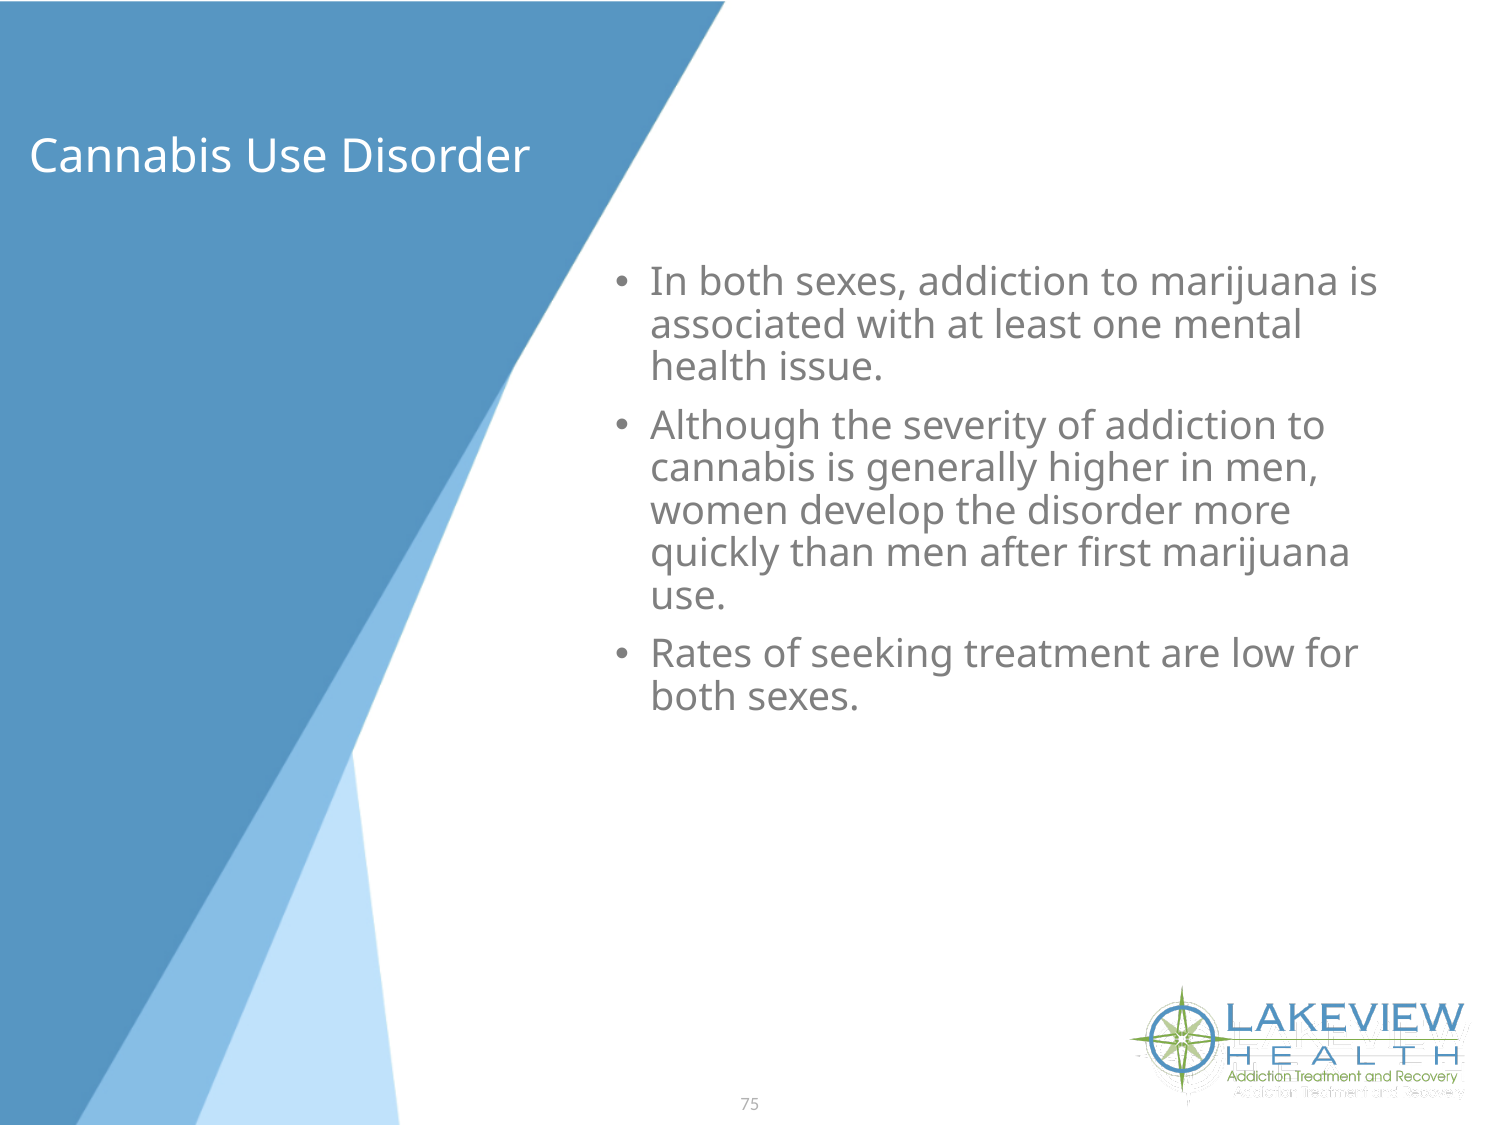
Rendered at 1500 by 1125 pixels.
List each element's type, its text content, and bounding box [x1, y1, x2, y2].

slide_number 75 [581, 1073, 919, 1125]
list In both sexes, addiction to marijuana is associated with at least one mental health issue. Although the severity of addiction to cannabis is generally higher in men, women develop the disorder more quickly than men after first marijuana use. Rates of seeking treatment are low for both sexes. [600, 254, 1407, 862]
picture [0, 2, 1497, 1125]
title Cannabis Use Disorder [13, 123, 600, 233]
